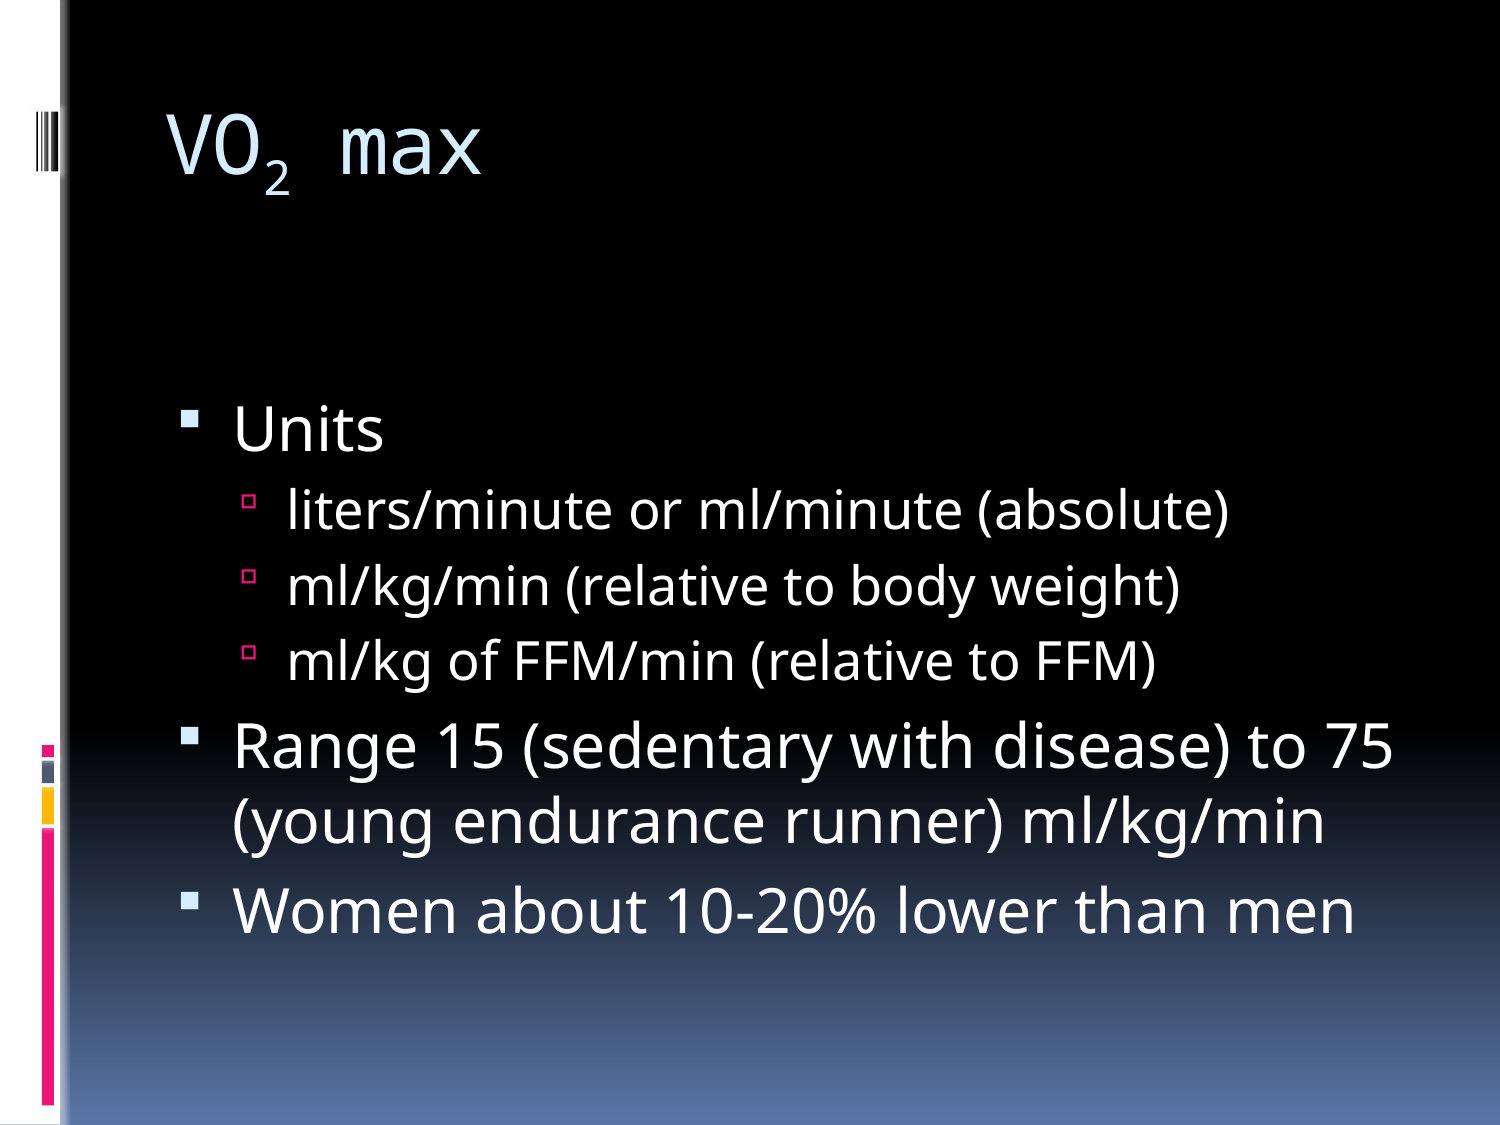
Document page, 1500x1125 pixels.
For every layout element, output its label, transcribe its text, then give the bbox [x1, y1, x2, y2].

title VO2 max [150, 83, 1425, 234]
list Units liters/minute or ml/minute (absolute) ml/kg/min (relative to body weight) ml/kg of FFM/min (relative to FFM) Range 15 (sedentary with disease) to 75 (young endurance runner) ml/kg/min Women about 10-20% lower than men [150, 292, 1425, 1043]
